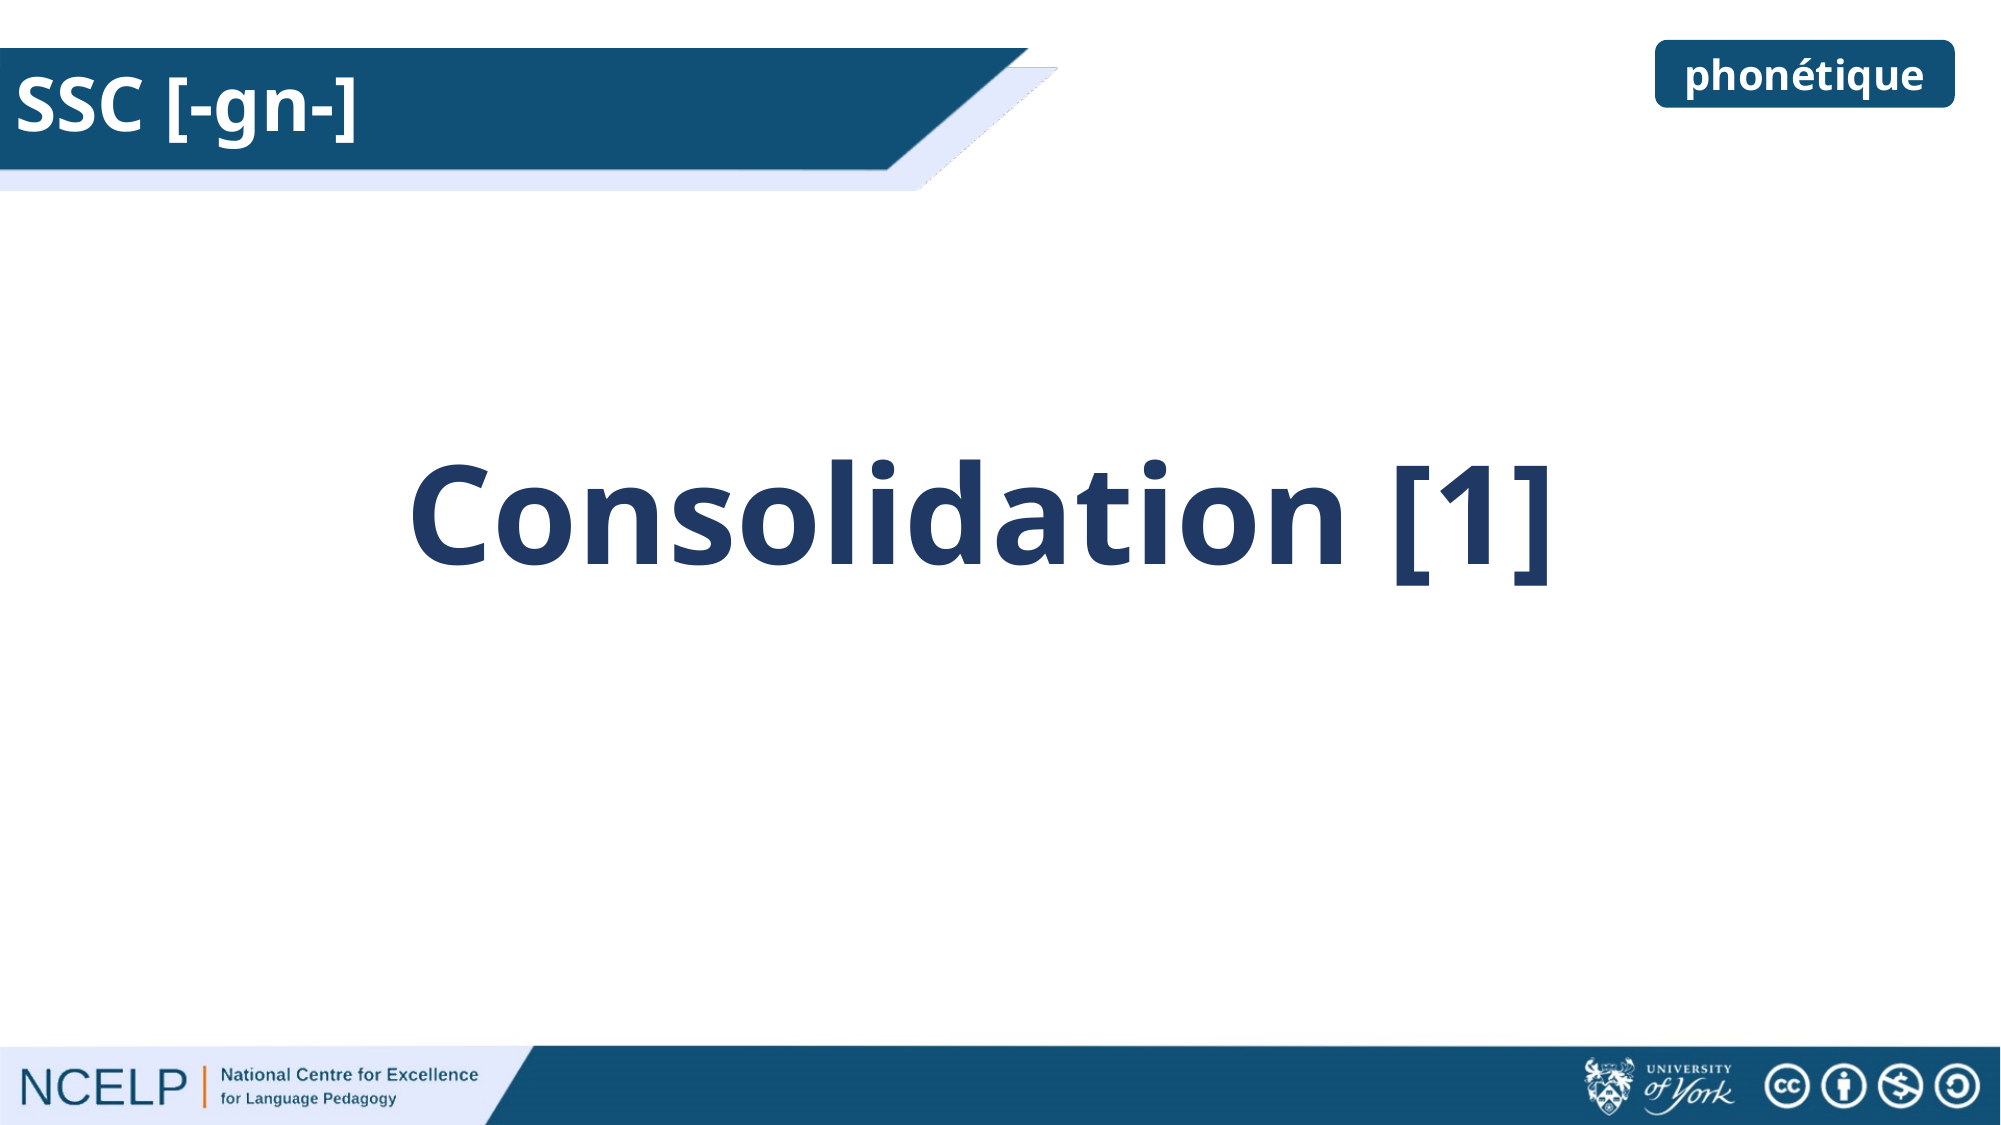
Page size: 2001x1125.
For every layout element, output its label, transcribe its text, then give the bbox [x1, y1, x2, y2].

text_box phonétique [1655, 39, 1955, 108]
picture [0, 0, 2001, 1125]
text_box Consolidation [1] [53, 419, 1910, 600]
